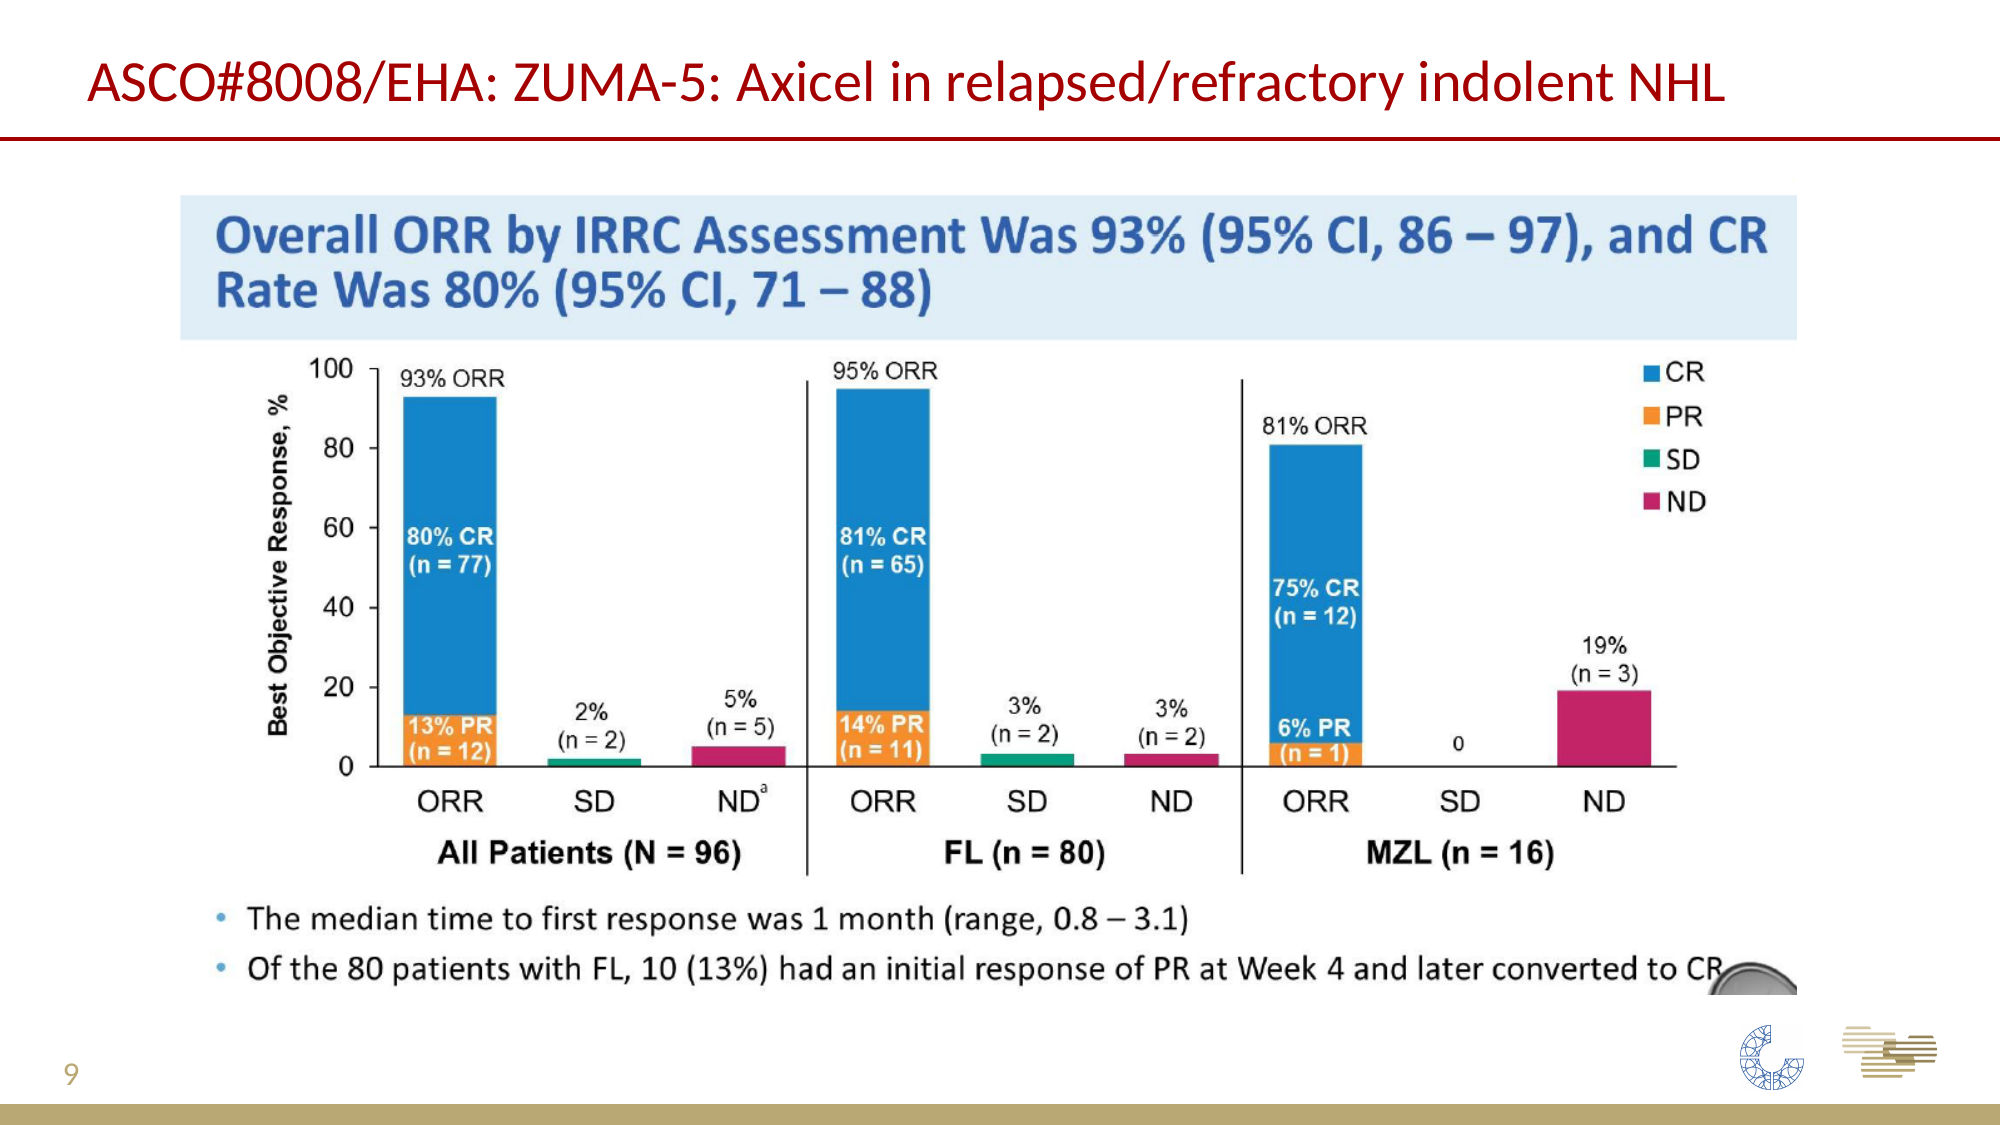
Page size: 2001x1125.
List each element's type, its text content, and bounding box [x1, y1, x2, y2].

text_box ASCO#8008/EHA: ZUMA-5: Axicel in relapsed/refractory indolent NHL [67, 32, 1747, 123]
picture [163, 179, 1797, 995]
picture [1815, 999, 1964, 1105]
picture [1740, 1025, 1804, 1090]
